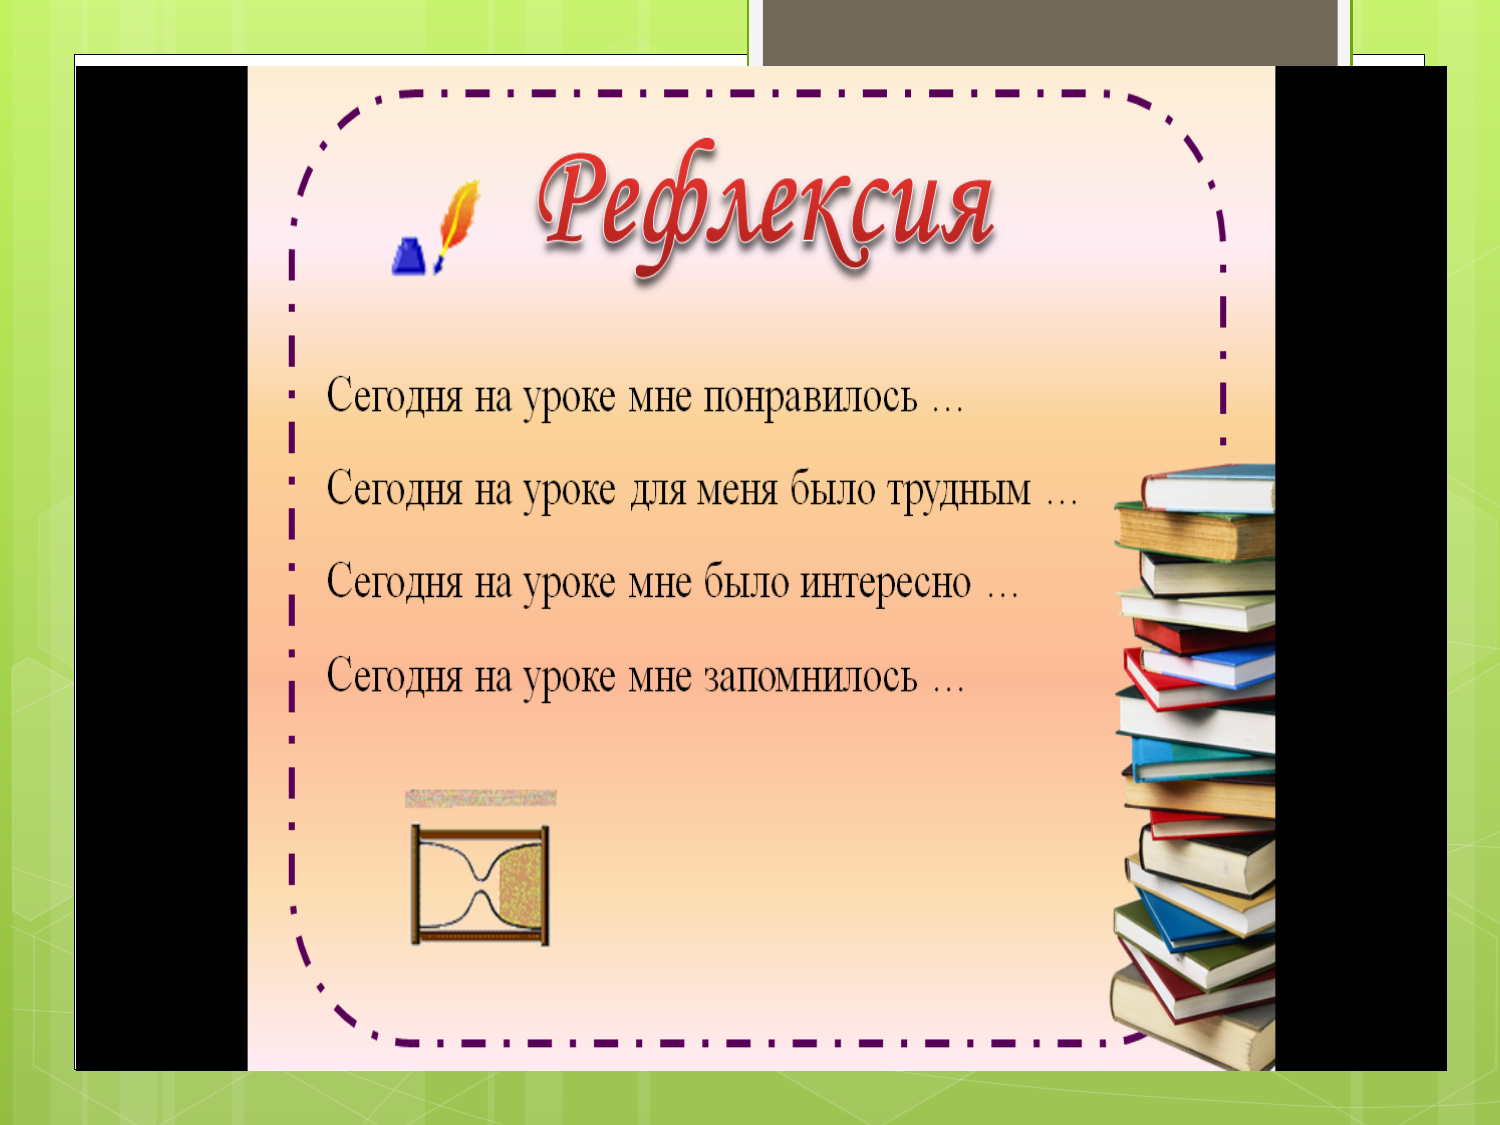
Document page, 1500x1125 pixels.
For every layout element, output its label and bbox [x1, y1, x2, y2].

list [76, 66, 1447, 1071]
